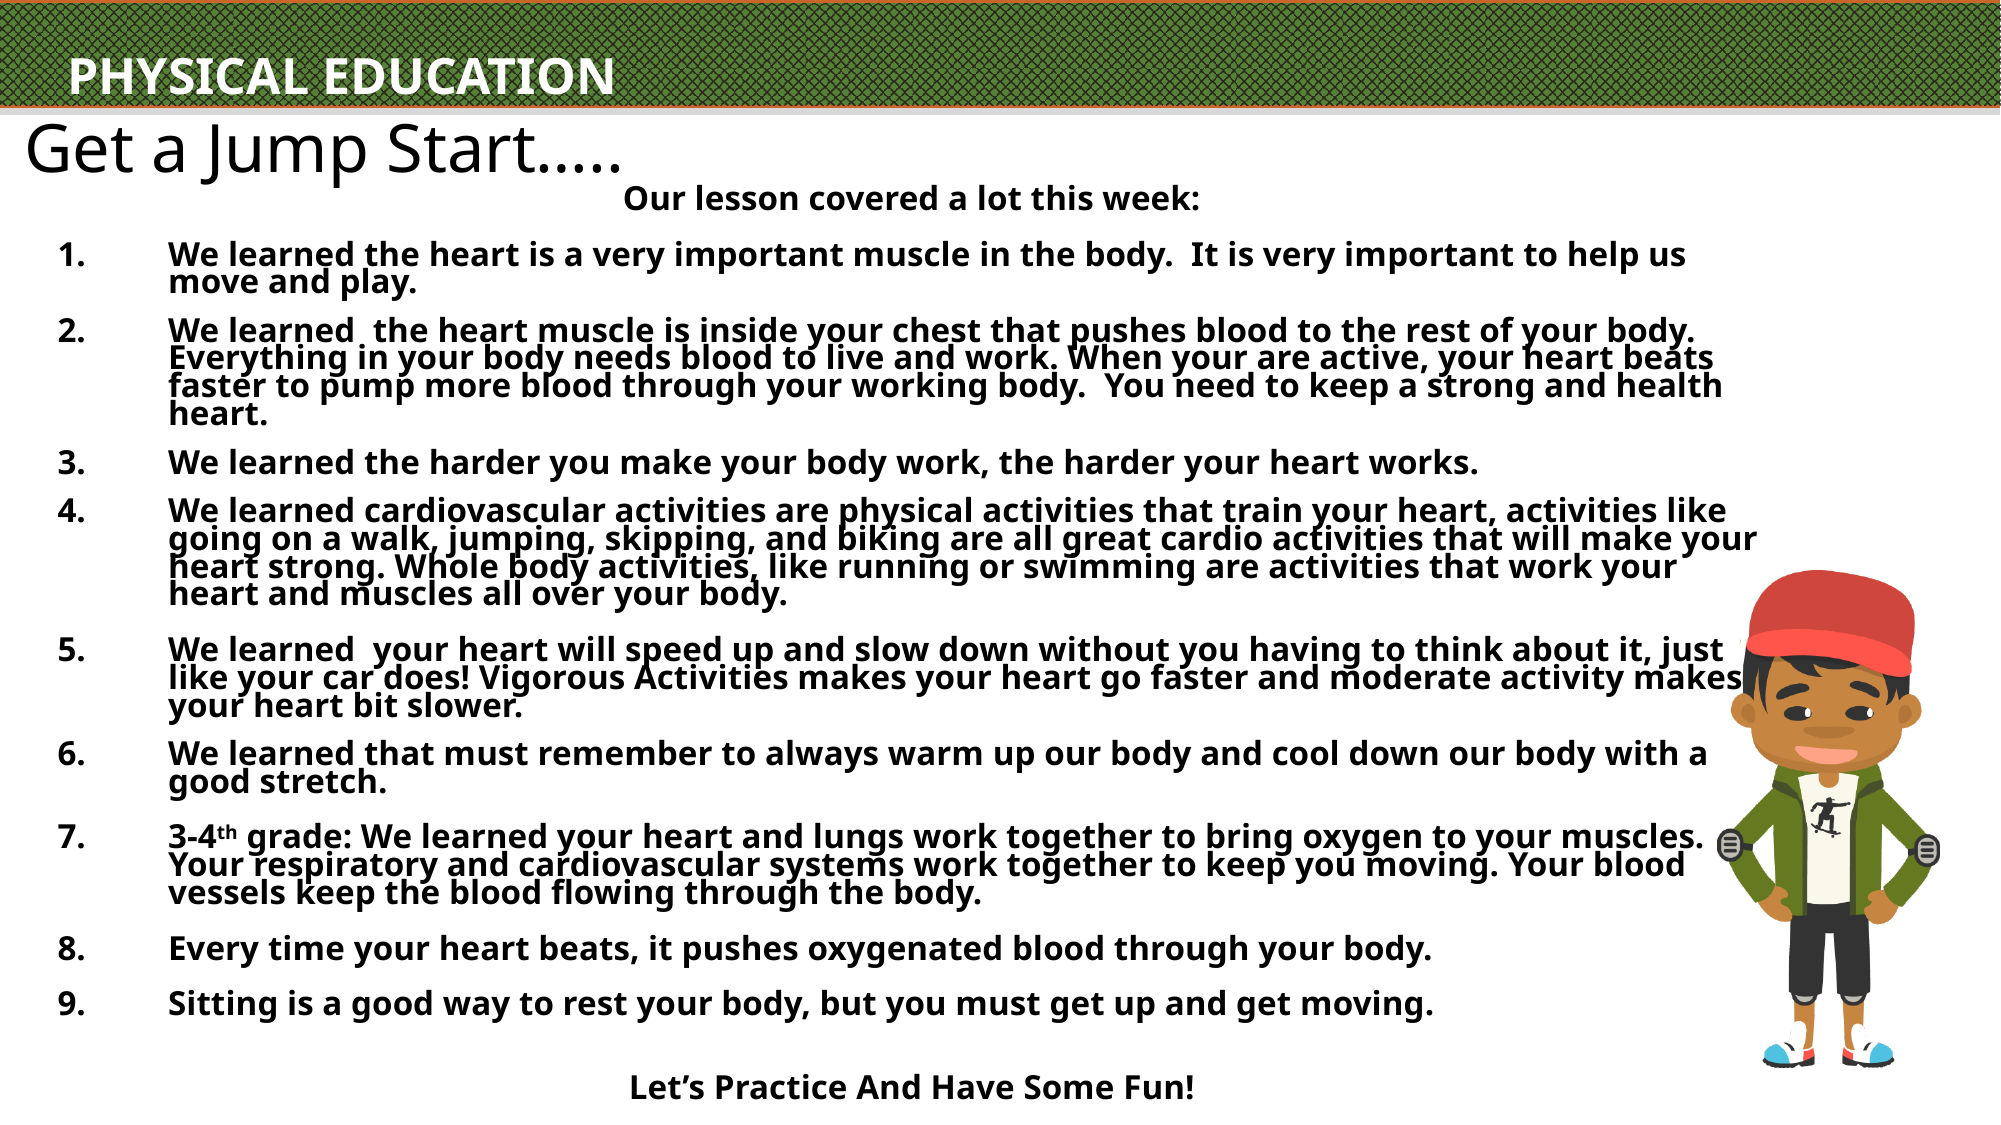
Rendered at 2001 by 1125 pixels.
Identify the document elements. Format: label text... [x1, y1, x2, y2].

picture [0, 2, 2001, 106]
picture [1717, 570, 1941, 1068]
title Get a Jump Start….. [9, 117, 896, 225]
text_box Our lesson covered a lot this week: We learned the heart is a very important muscle in the body. It is very important to help us move and play. We learned the heart muscle is inside your chest that pushes blood to the rest of your body. Everything in your body needs blood to live and work. When your are active, your heart beats faster to pump more blood through your working body. You need to keep a strong and health heart. We learned the harder you make your body work, the harder your heart works. We learned cardiovascular activities are physical activities that train your heart, activities like going on a walk, jumping, skipping, and biking are all great cardio activities that will make your heart strong. Whole body activities, like running or swimming are activities that work your heart and muscles all over your body. We learned your heart will speed up and slow down without you having to think about it, just like your car does! Vigorous Activities makes your heart go faster and moderate activity makes your heart bit slower. We learned that must remember to always warm up our body and cool down our body with a good stretch. 3-4th grade: We learned your heart and lungs work together to bring oxygen to your muscles. Your respiratory and cardiovascular systems work together to keep you moving. Your blood vessels keep the blood flowing through the body. Every time your heart beats, it pushes oxygenated blood through your body. Sitting is a good way to rest your body, but you must get up and get moving. Let’s Practice And Have Some Fun! [42, 179, 1782, 1114]
